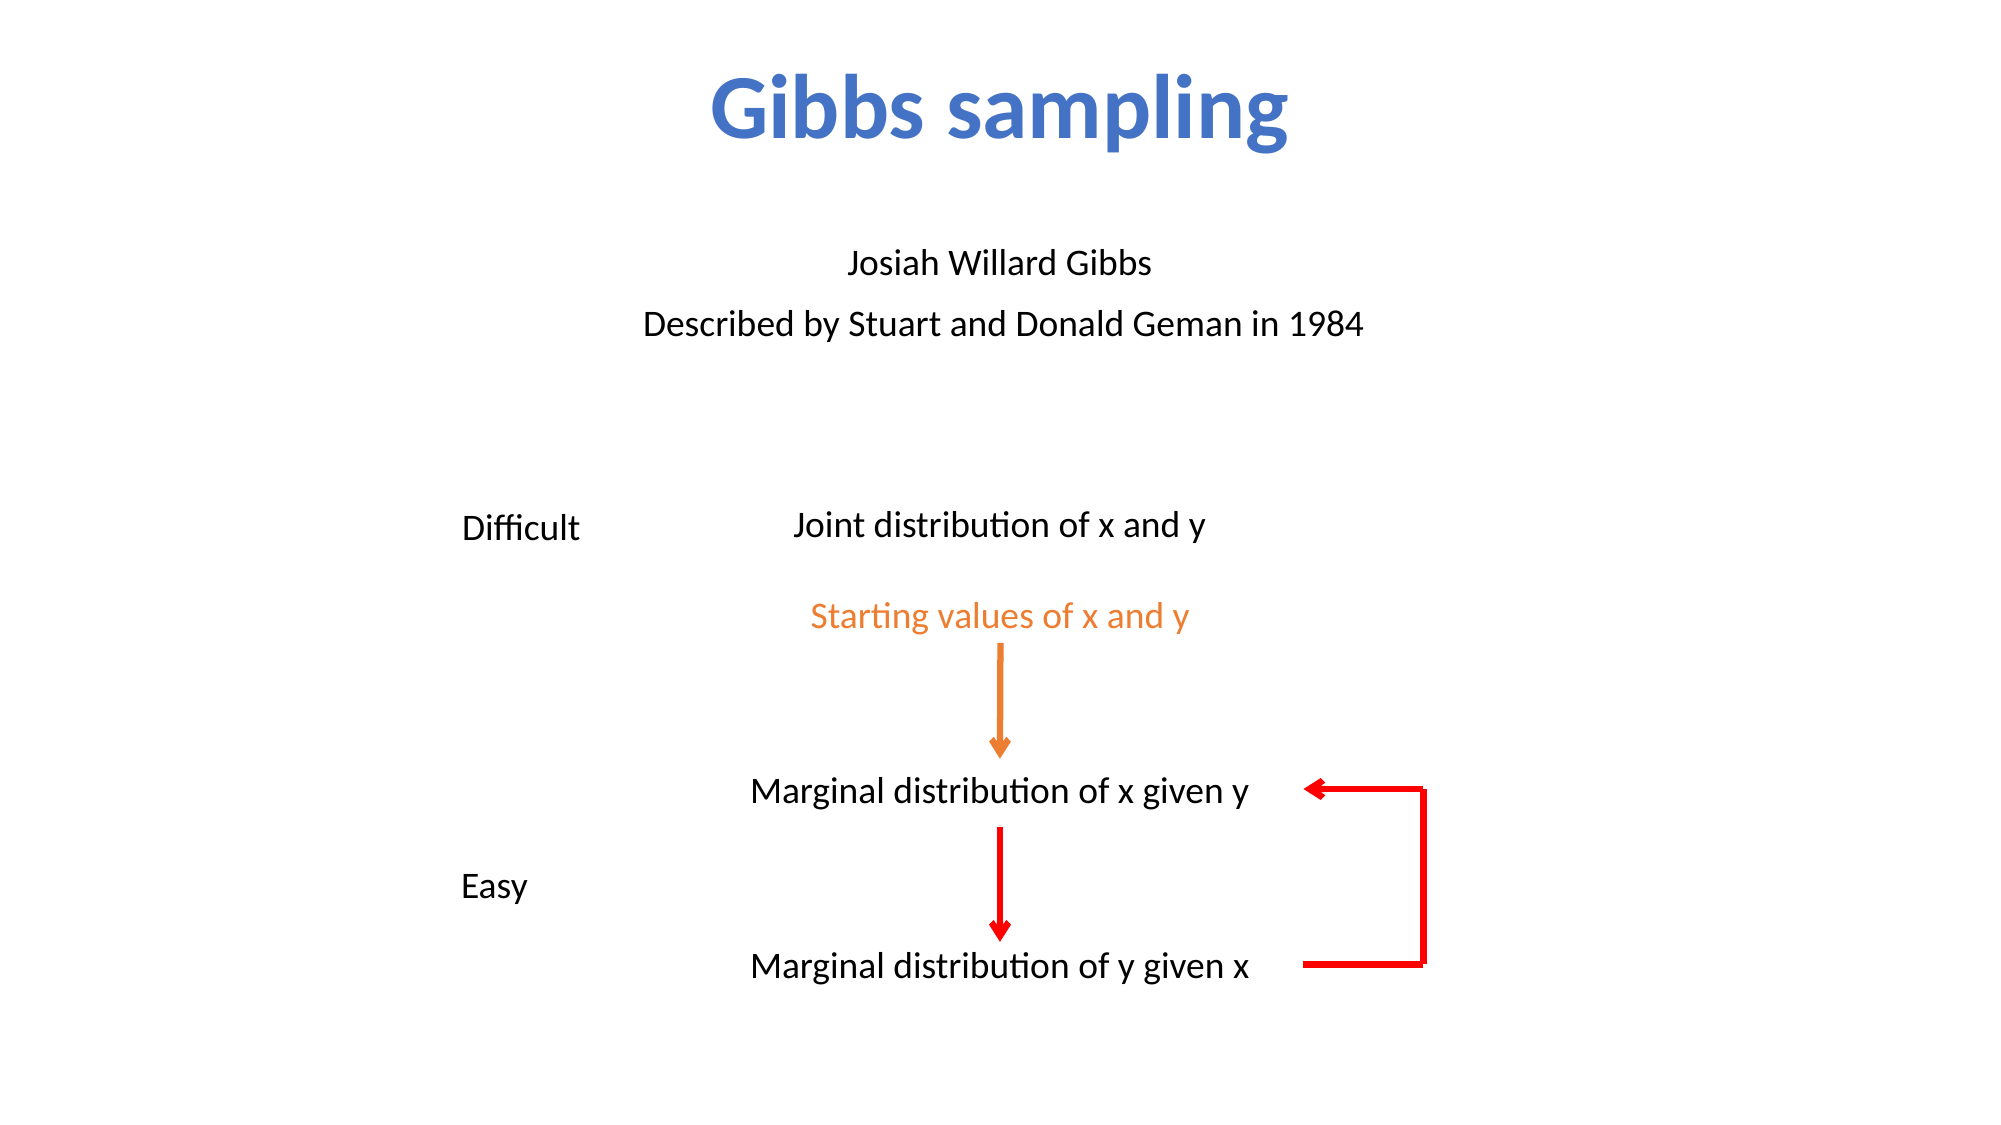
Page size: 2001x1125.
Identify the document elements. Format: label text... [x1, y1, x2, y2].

title Gibbs sampling [137, 0, 1863, 218]
text_box Joint distribution of x and y [778, 492, 1222, 553]
text_box Marginal distribution of y given x [735, 934, 1265, 994]
text_box Described by Stuart and Donald Geman in 1984 [619, 291, 1380, 351]
text_box Josiah Willard Gibbs [832, 230, 1168, 291]
text_box Easy [446, 854, 543, 914]
text_box Starting values of x and y [795, 583, 1206, 643]
text_box Marginal distribution of x given y [735, 758, 1265, 819]
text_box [1303, 788, 1424, 965]
text_box Difficult [447, 495, 596, 555]
